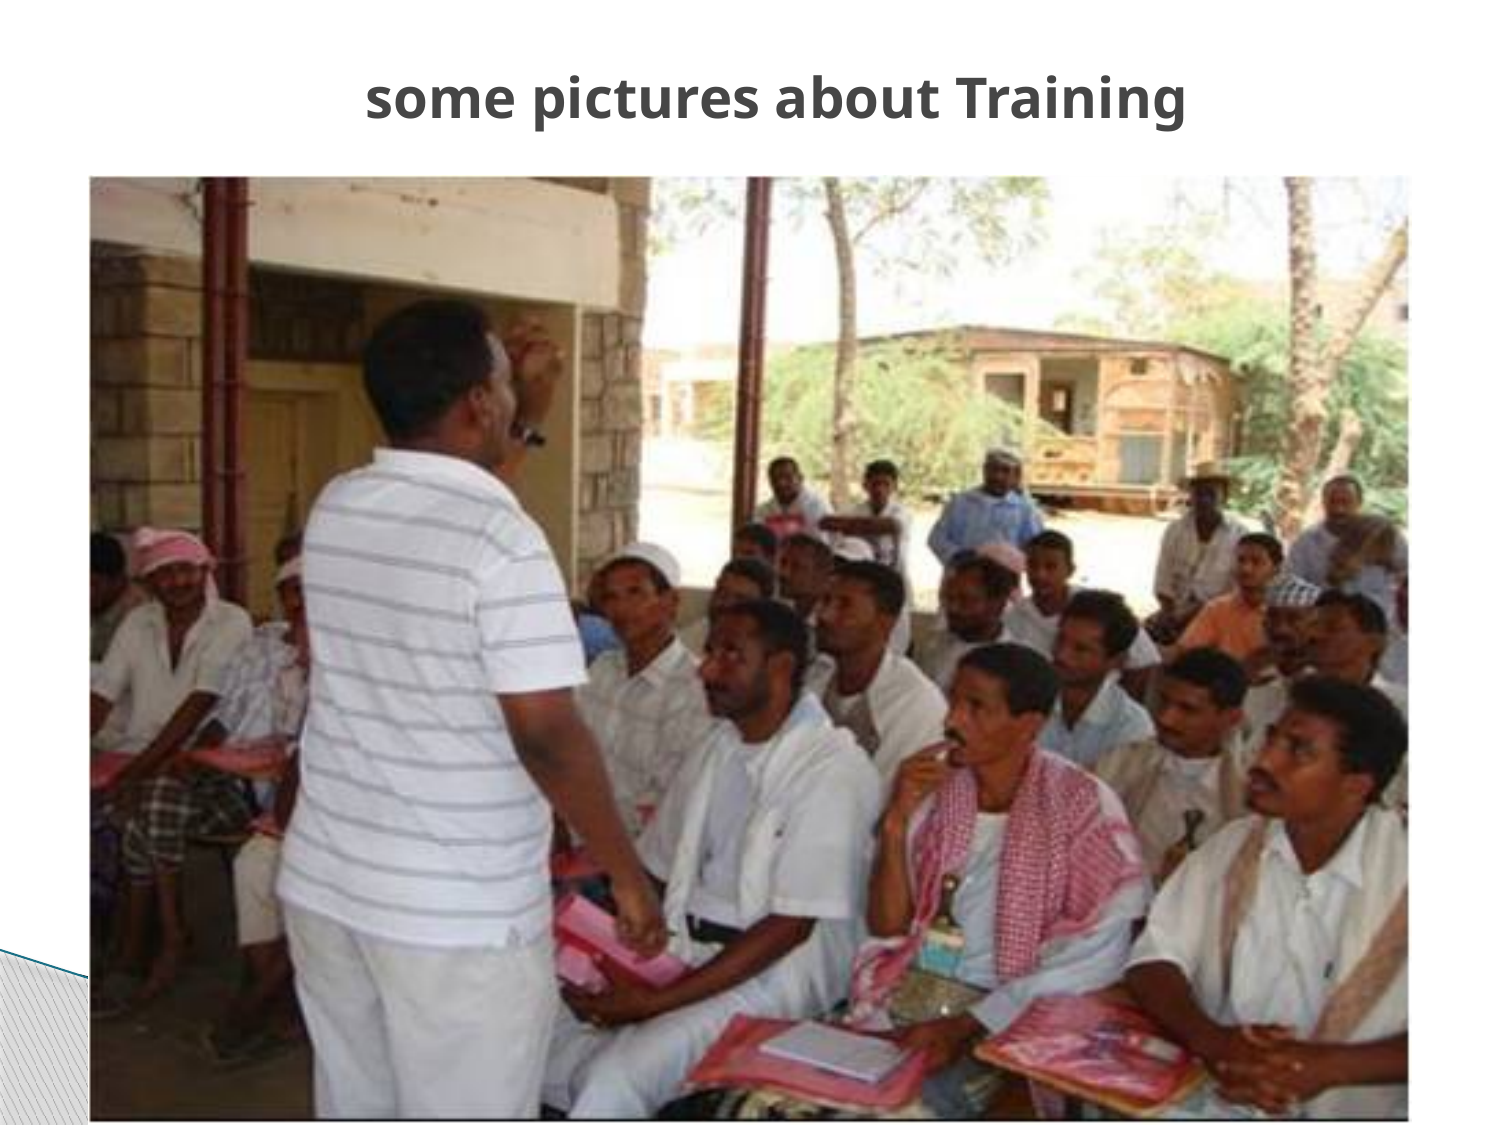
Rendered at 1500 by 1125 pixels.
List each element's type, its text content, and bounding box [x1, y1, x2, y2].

title some pictures about Training [135, 78, 1447, 149]
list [88, 175, 1412, 1125]
